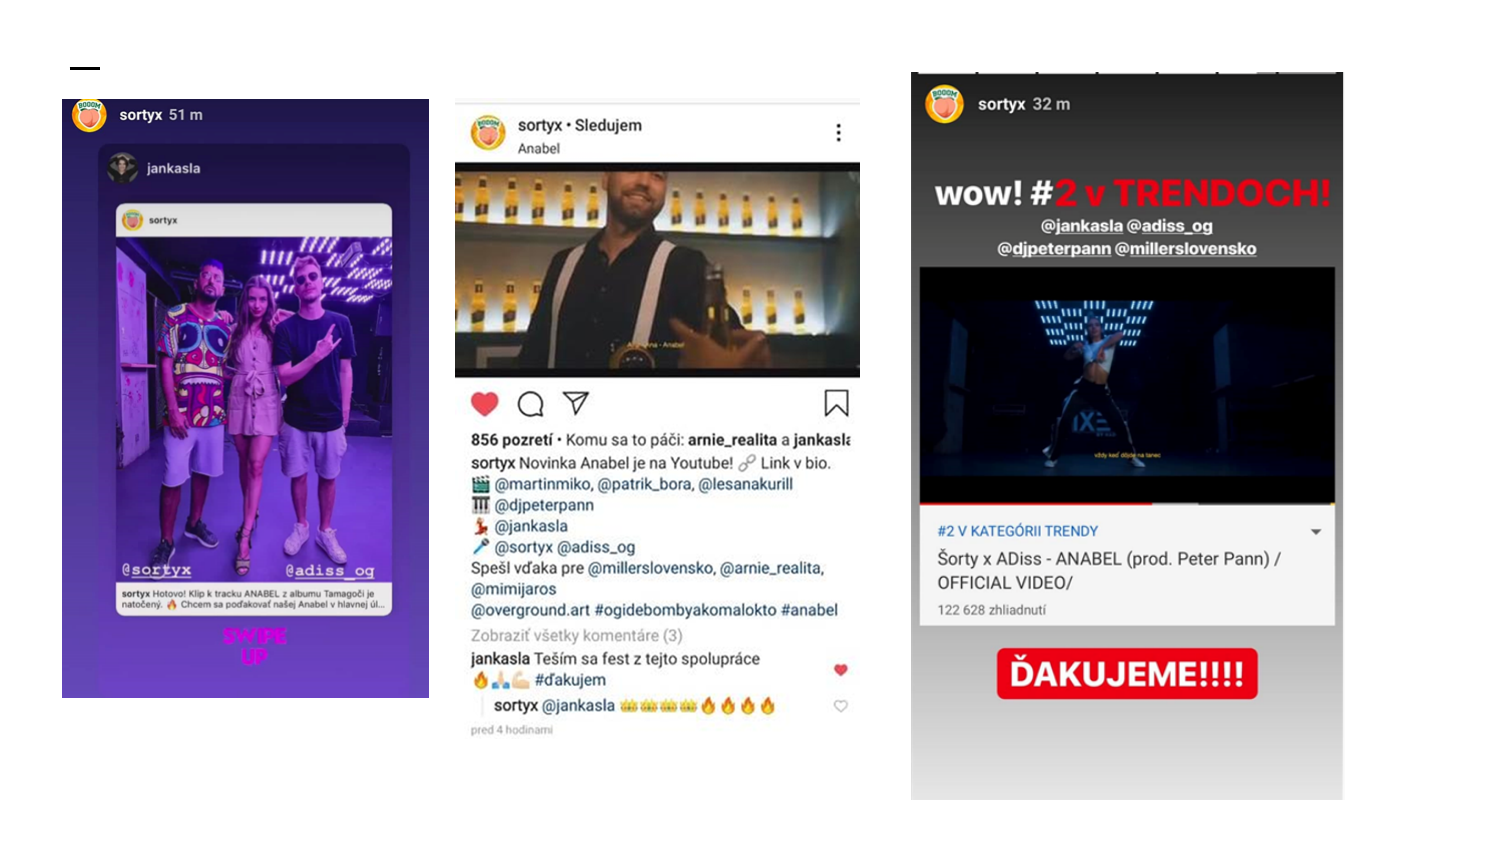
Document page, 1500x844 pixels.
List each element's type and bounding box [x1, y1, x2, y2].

picture [911, 72, 1352, 800]
picture [455, 98, 861, 739]
picture [62, 99, 429, 698]
